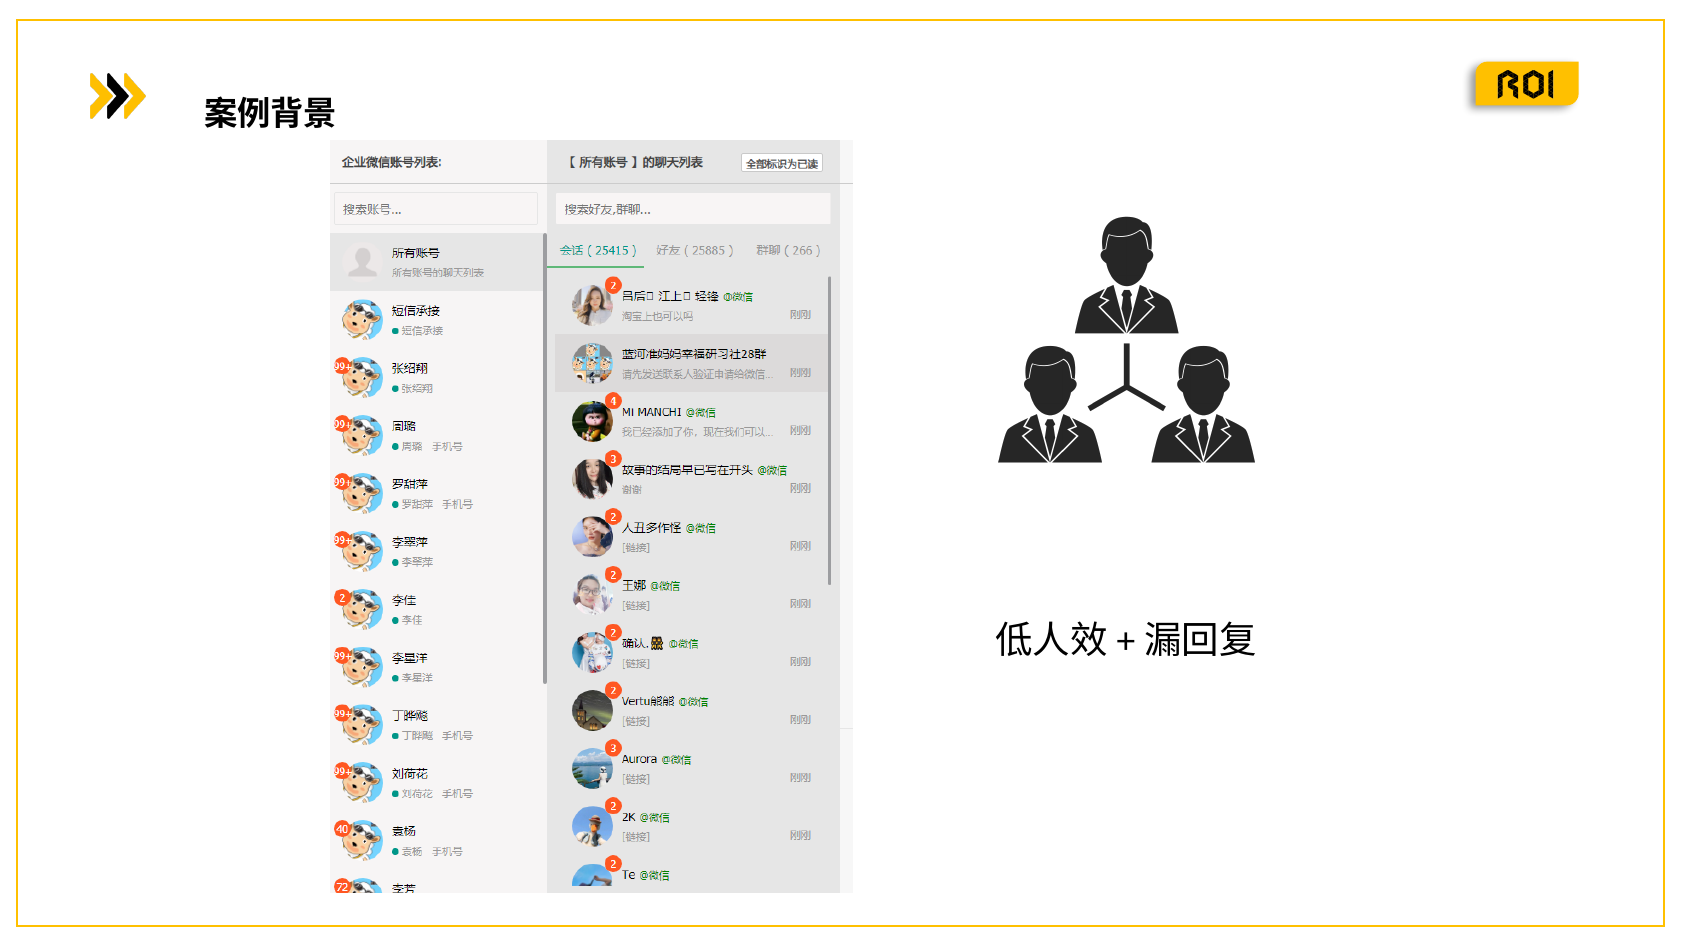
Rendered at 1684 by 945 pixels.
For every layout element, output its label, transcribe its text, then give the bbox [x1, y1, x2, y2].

picture [330, 140, 853, 894]
picture [997, 211, 1255, 468]
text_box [90, 73, 147, 120]
text_box 案例背景 [189, 85, 353, 140]
text_box 低人效+漏回复 [980, 609, 1272, 669]
text_box [16, 19, 1665, 927]
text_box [1475, 61, 1579, 106]
